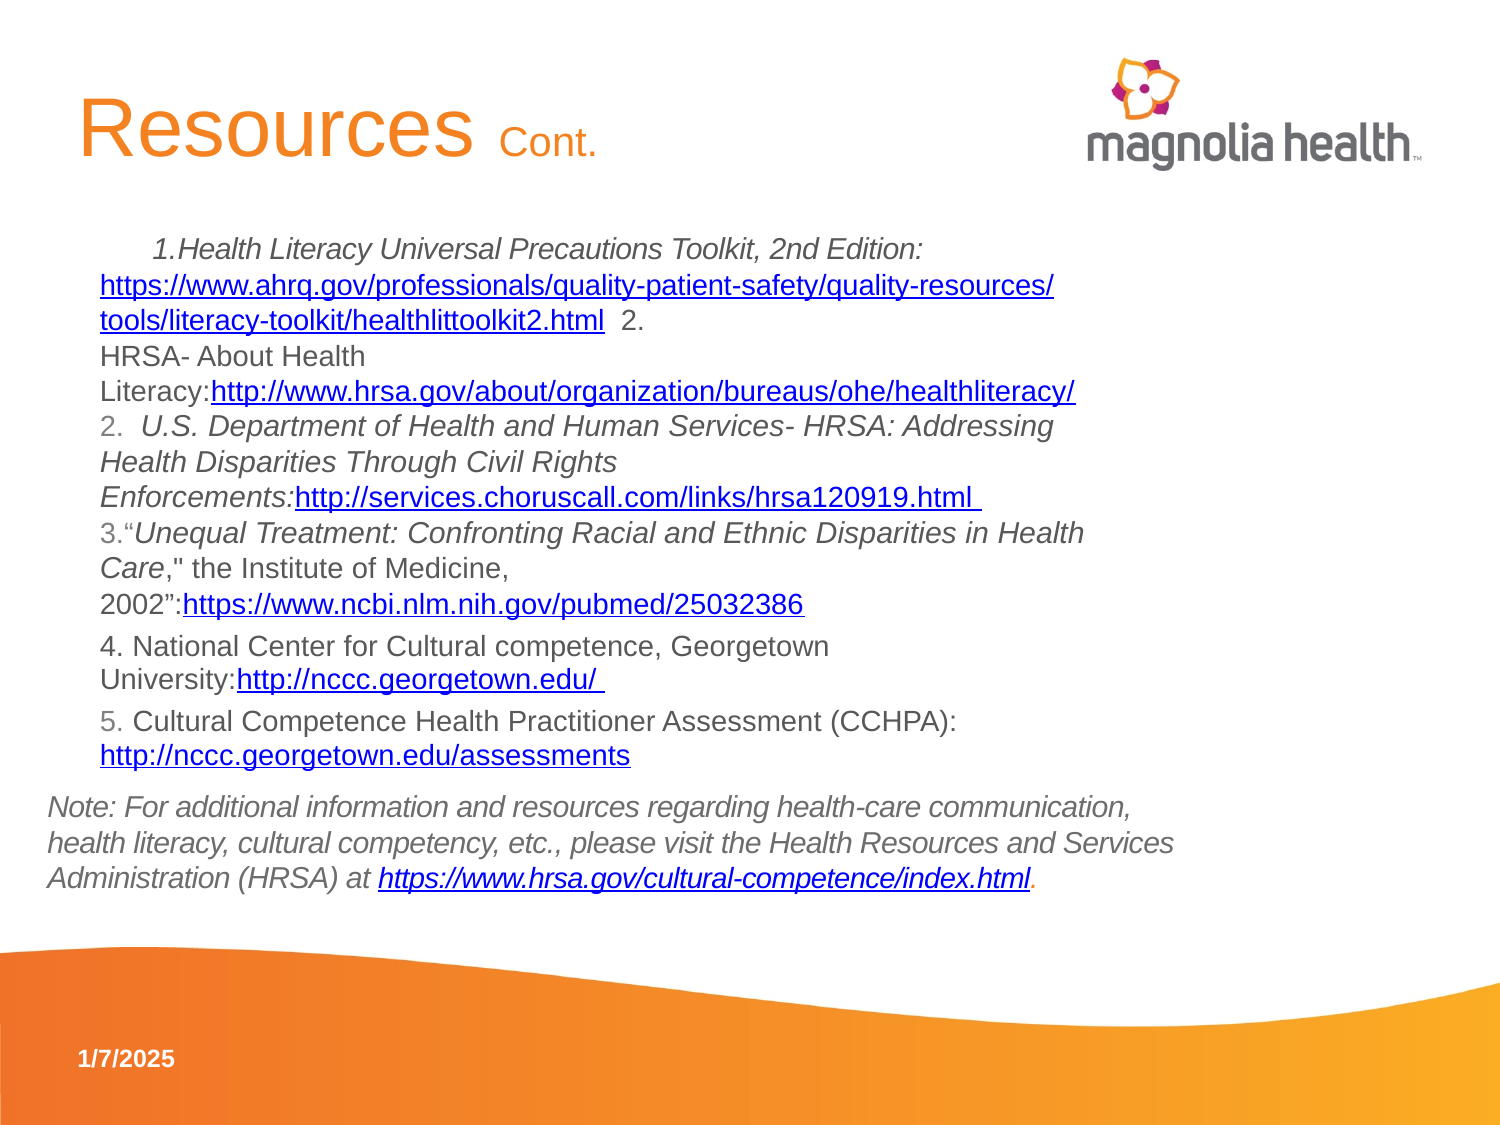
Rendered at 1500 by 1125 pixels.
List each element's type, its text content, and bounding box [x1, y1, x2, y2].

picture [0, 947, 1500, 1125]
picture [1059, 51, 1439, 177]
list Health Literacy Universal Precautions Toolkit, 2nd Edition: https://www.ahrq.gov/professionals/quality-patient-safety/quality-resources/tools/literacy-toolkit/healthlittoolkit2.html 2. HRSA- About Health Literacy:http://www.hrsa.gov/about/organization/bureaus/ohe/healthliteracy/ 2. U.S. Department of Health and Human Services- HRSA: Addressing Health Disparities Through Civil Rights Enforcements:http://services.choruscall.com/links/hrsa120919.html 3.“Unequal Treatment: Confronting Racial and Ethnic Disparities in Health Care," the Institute of Medicine, 2002”:https://www.ncbi.nlm.nih.gov/pubmed/25032386 4. National Center for Cultural competence, Georgetown University:http://nccc.georgetown.edu/ 5. Cultural Competence Health Practitioner Assessment (CCHPA): http://nccc.georgetown.edu/assessments Note: For additional information and resources regarding health-care communication, health literacy, cultural competency, etc., please visit the Health Resources and Services Administration (HRSA) at https://www.hrsa.gov/cultural-competence/index.html. [0, 224, 1338, 975]
title Resources Cont. [62, 66, 1000, 167]
